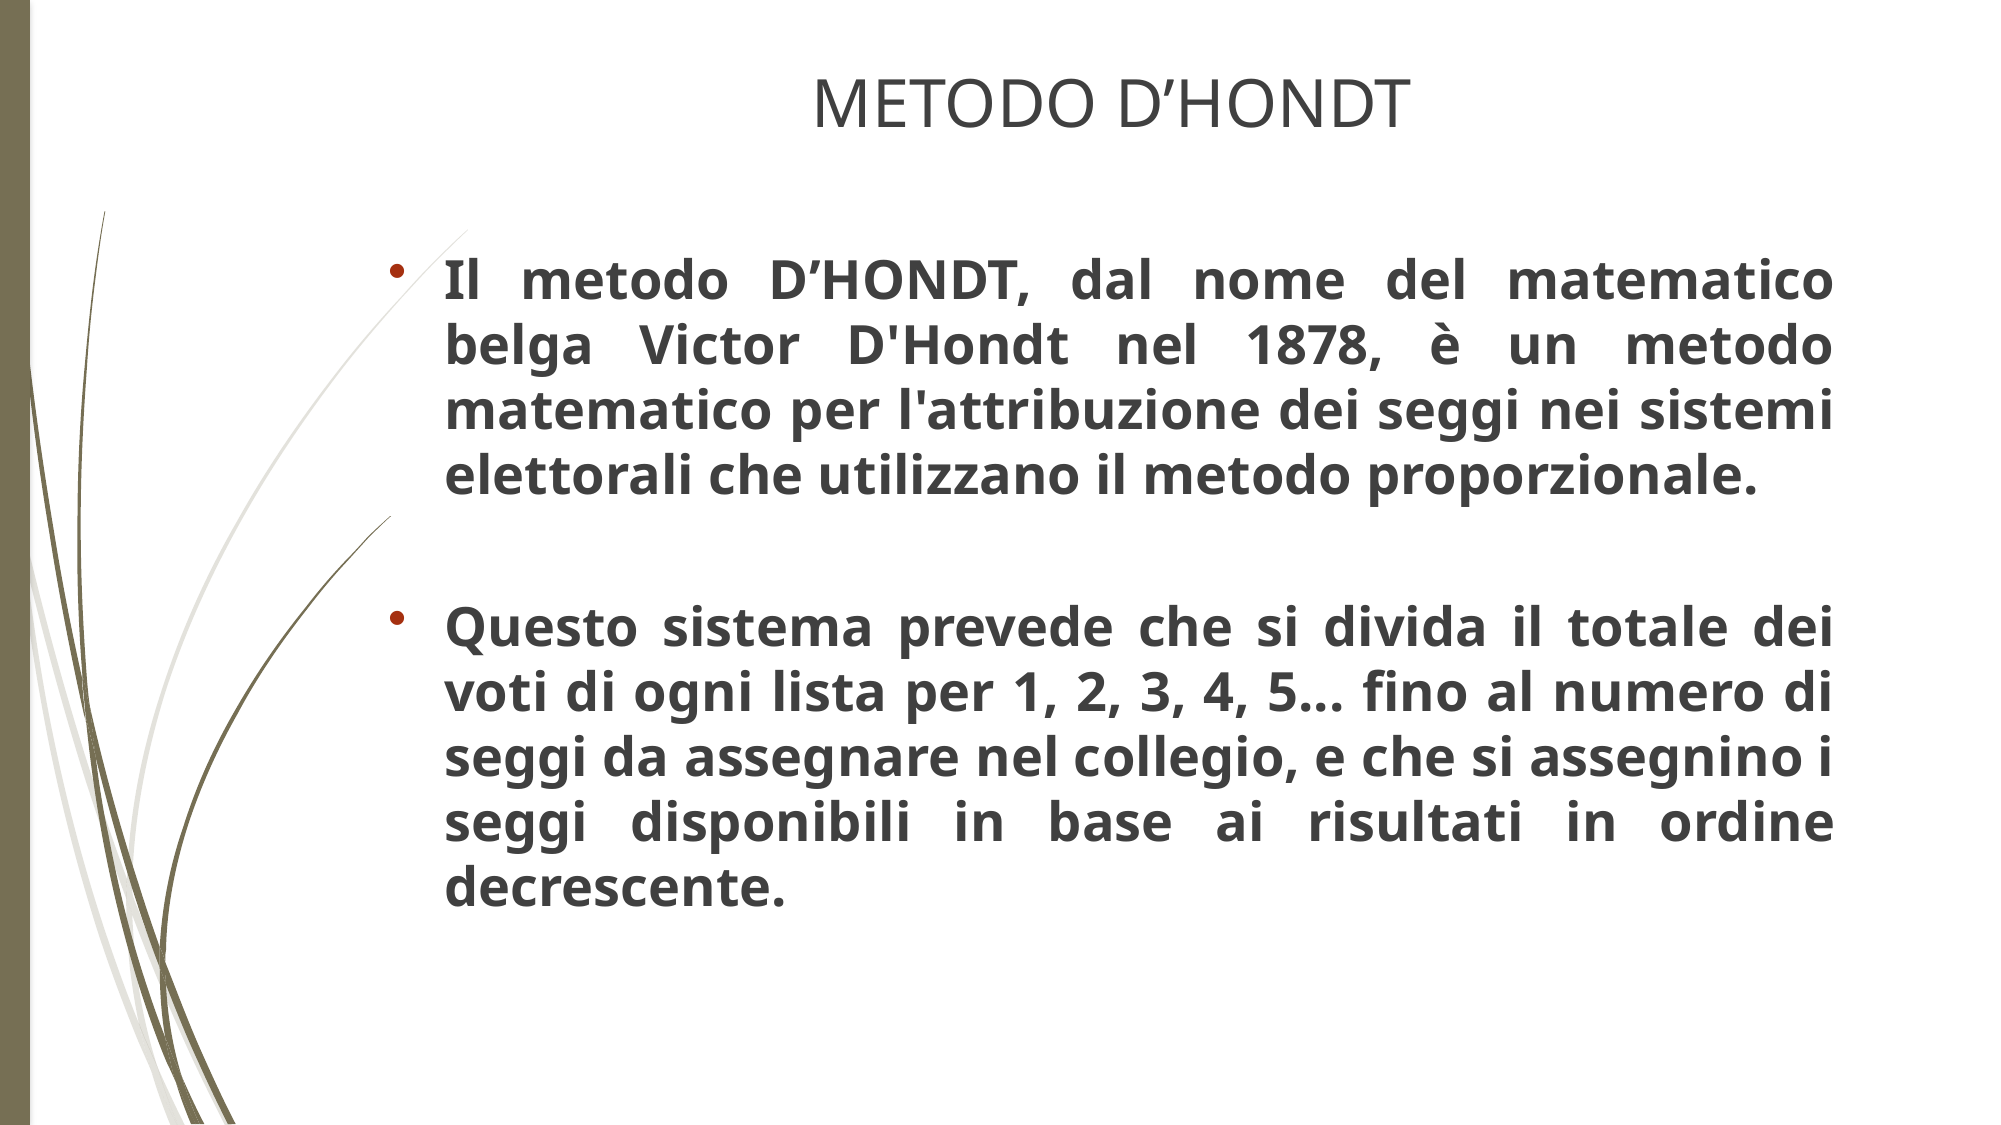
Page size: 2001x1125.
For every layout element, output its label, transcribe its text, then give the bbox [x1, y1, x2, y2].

list METODO D’HONDT Il metodo D’HONDT, dal nome del matematico belga Victor D'Hondt nel 1878, è un metodo matematico per l'attribuzione dei seggi nei sistemi elettorali che utilizzano il metodo proporzionale. Questo sistema prevede che si divida il totale dei voti di ogni lista per 1, 2, 3, 4, 5... fino al numero di seggi da assegnare nel collegio, e che si assegnino i seggi disponibili in base ai risultati in ordine decrescente. [373, 53, 1852, 1125]
